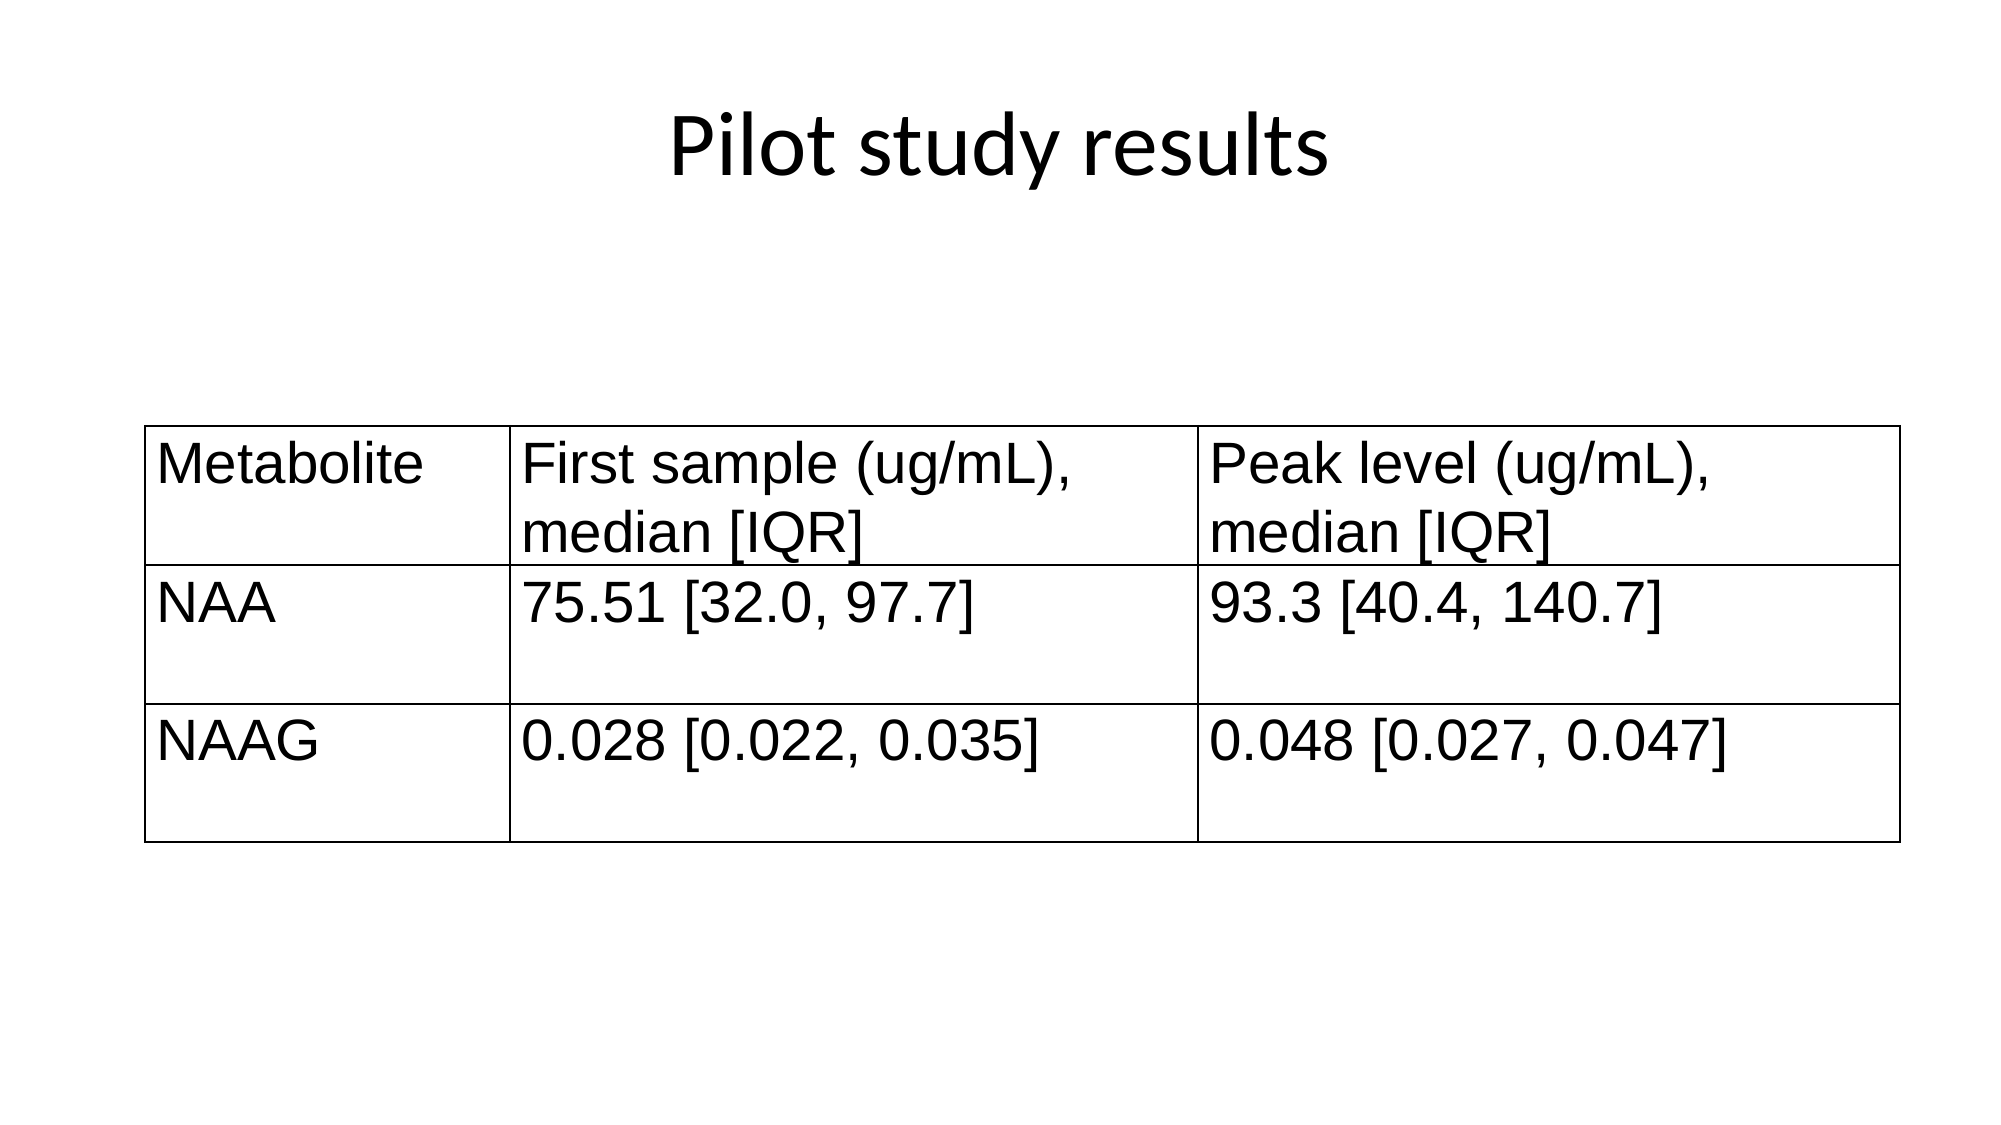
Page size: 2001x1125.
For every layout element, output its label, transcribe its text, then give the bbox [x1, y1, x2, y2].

table_cell 0.048 [0.027, 0.047] [1199, 705, 1899, 841]
table_cell NAA [146, 566, 509, 703]
table_header First sample (ug/mL), median [IQR] [511, 427, 1197, 564]
table_cell 0.028 [0.022, 0.035] [511, 705, 1197, 841]
table_cell 93.3 [40.4, 140.7] [1199, 566, 1899, 703]
title Pilot study results [99, 45, 1900, 233]
table_cell 75.51 [32.0, 97.7] [511, 566, 1197, 703]
table_cell NAAG [146, 705, 509, 841]
table_header Metabolite [146, 427, 509, 564]
table_header Peak level (ug/mL), median [IQR] [1199, 427, 1899, 564]
